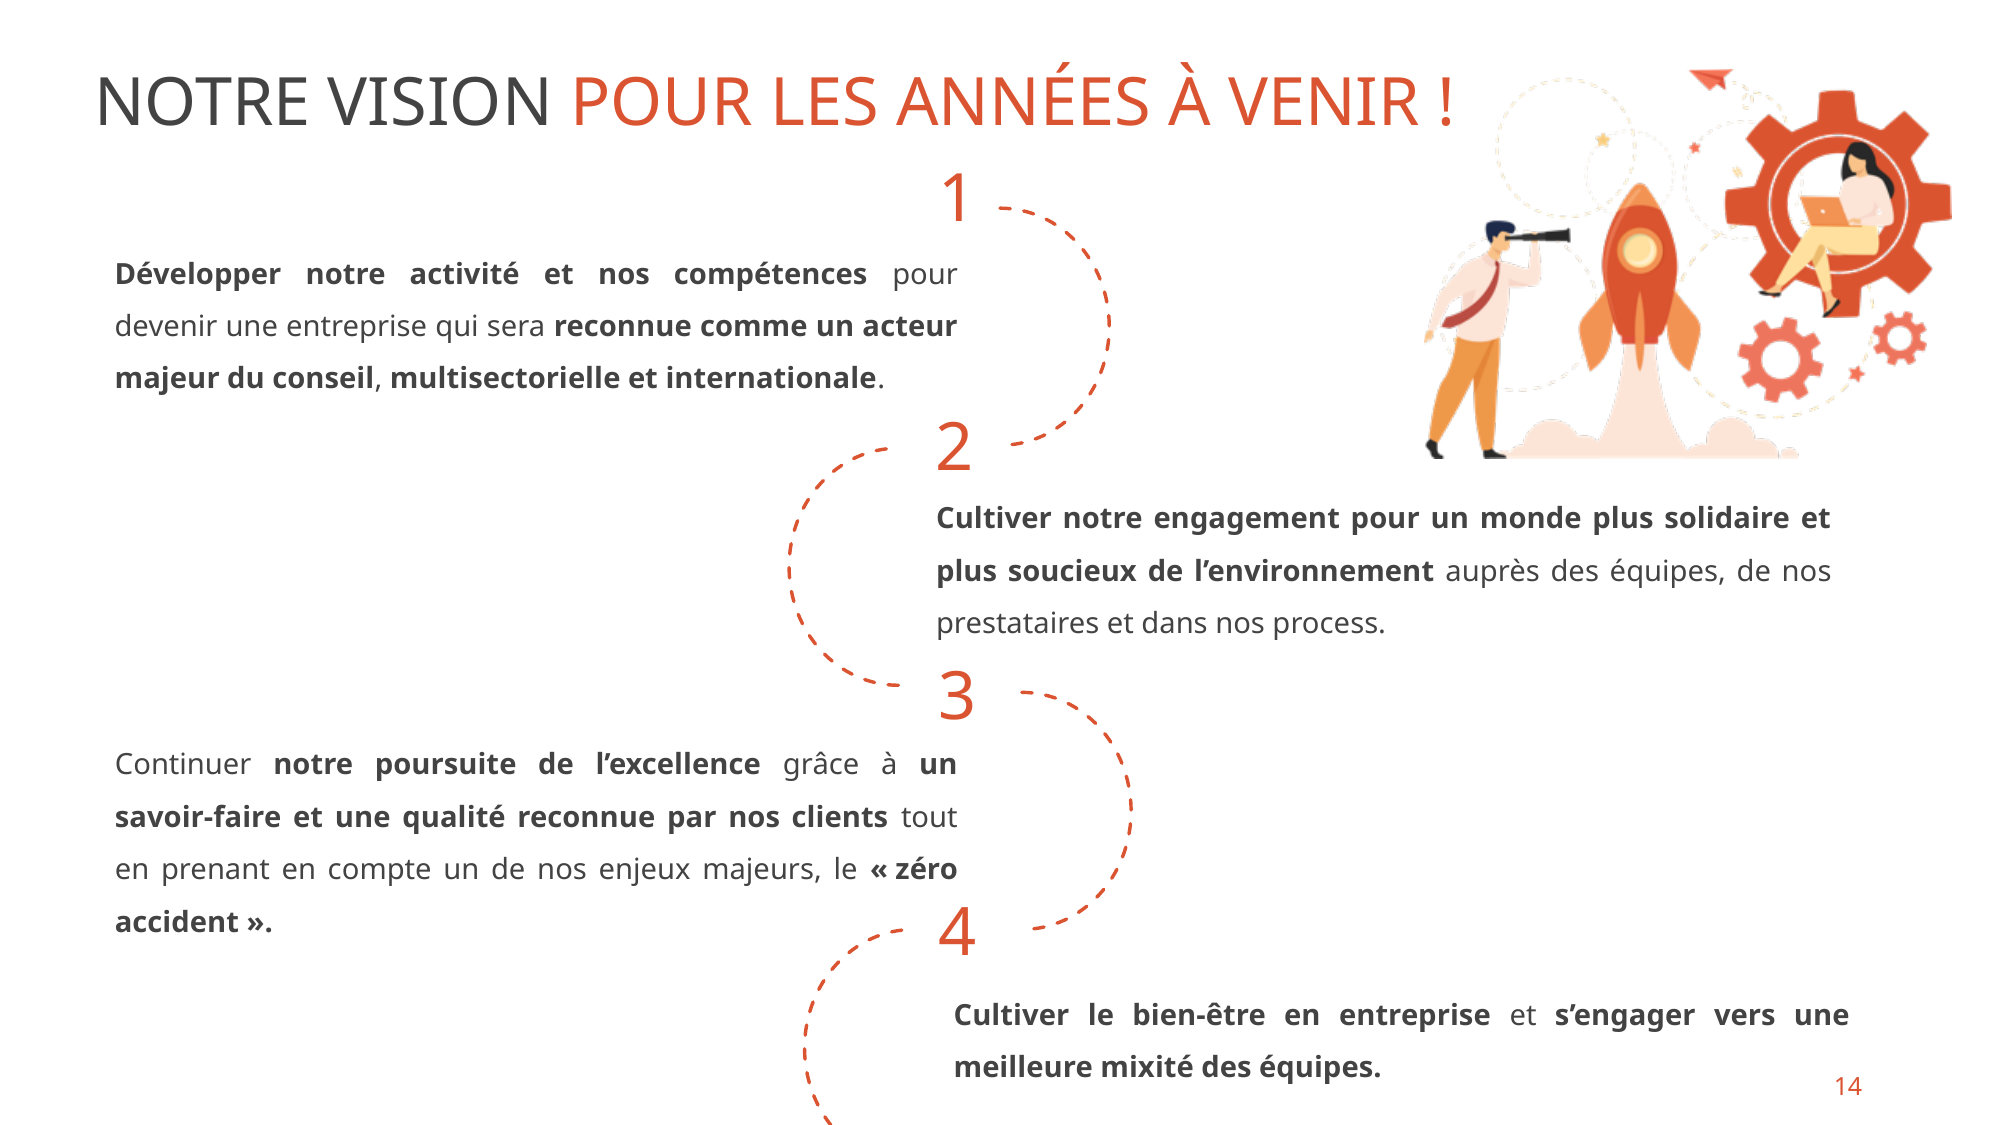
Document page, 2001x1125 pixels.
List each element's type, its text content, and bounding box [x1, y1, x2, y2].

slide_number 14 [1733, 1057, 1963, 1118]
text_box Cultiver notre engagement pour un monde plus solidaire et plus soucieux de l’environnement auprès des équipes, de nos prestataires et dans nos process. [920, 474, 1847, 644]
text_box 1 [923, 156, 1063, 283]
picture [1424, 69, 1952, 459]
title Notre vision pour les années à venir ! [79, 25, 1799, 184]
text_box Cultiver le bien-être en entreprise et s’engager vers une meilleure mixité des équipes. [938, 970, 1865, 1091]
text_box 3 [923, 654, 1063, 781]
text_box Développer notre activité et nos compétences pour devenir une entreprise qui sera reconnue comme un acteur majeur du conseil, multisectorielle et internationale. [99, 230, 973, 403]
list Continuer notre poursuite de l’excellence grâce à un savoir-faire et une qualité reconnue par nos clients tout en prenant en compte un de nos enjeux majeurs, le « zéro accident ». [99, 720, 973, 942]
text_box 4 [923, 890, 1077, 1018]
text_box 2 [920, 405, 1058, 474]
